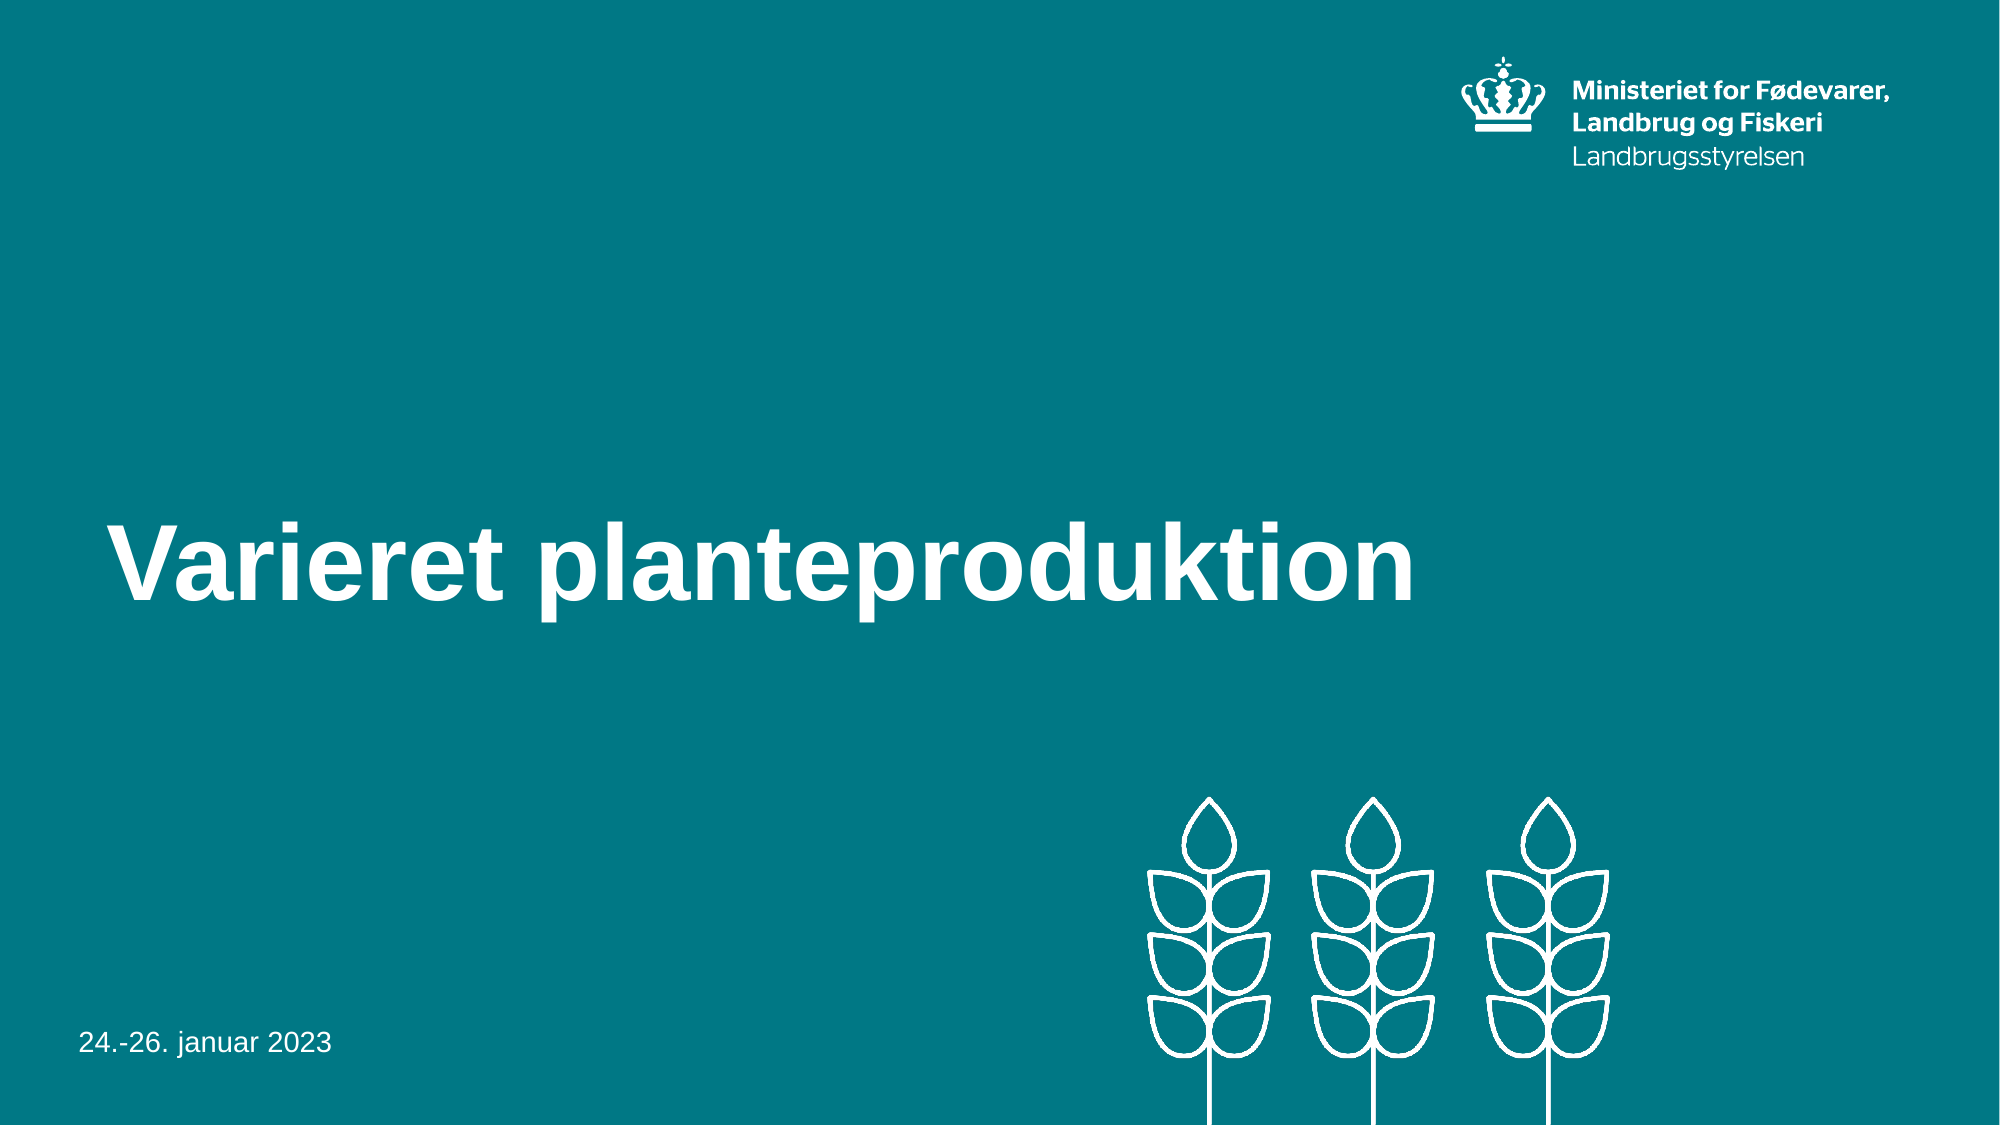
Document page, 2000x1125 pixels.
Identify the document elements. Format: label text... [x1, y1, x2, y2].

text_box 24.-26. januar 2023 [78, 1023, 351, 1059]
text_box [1034, 786, 1725, 1125]
list Varieret planteproduktion [106, 385, 1544, 730]
